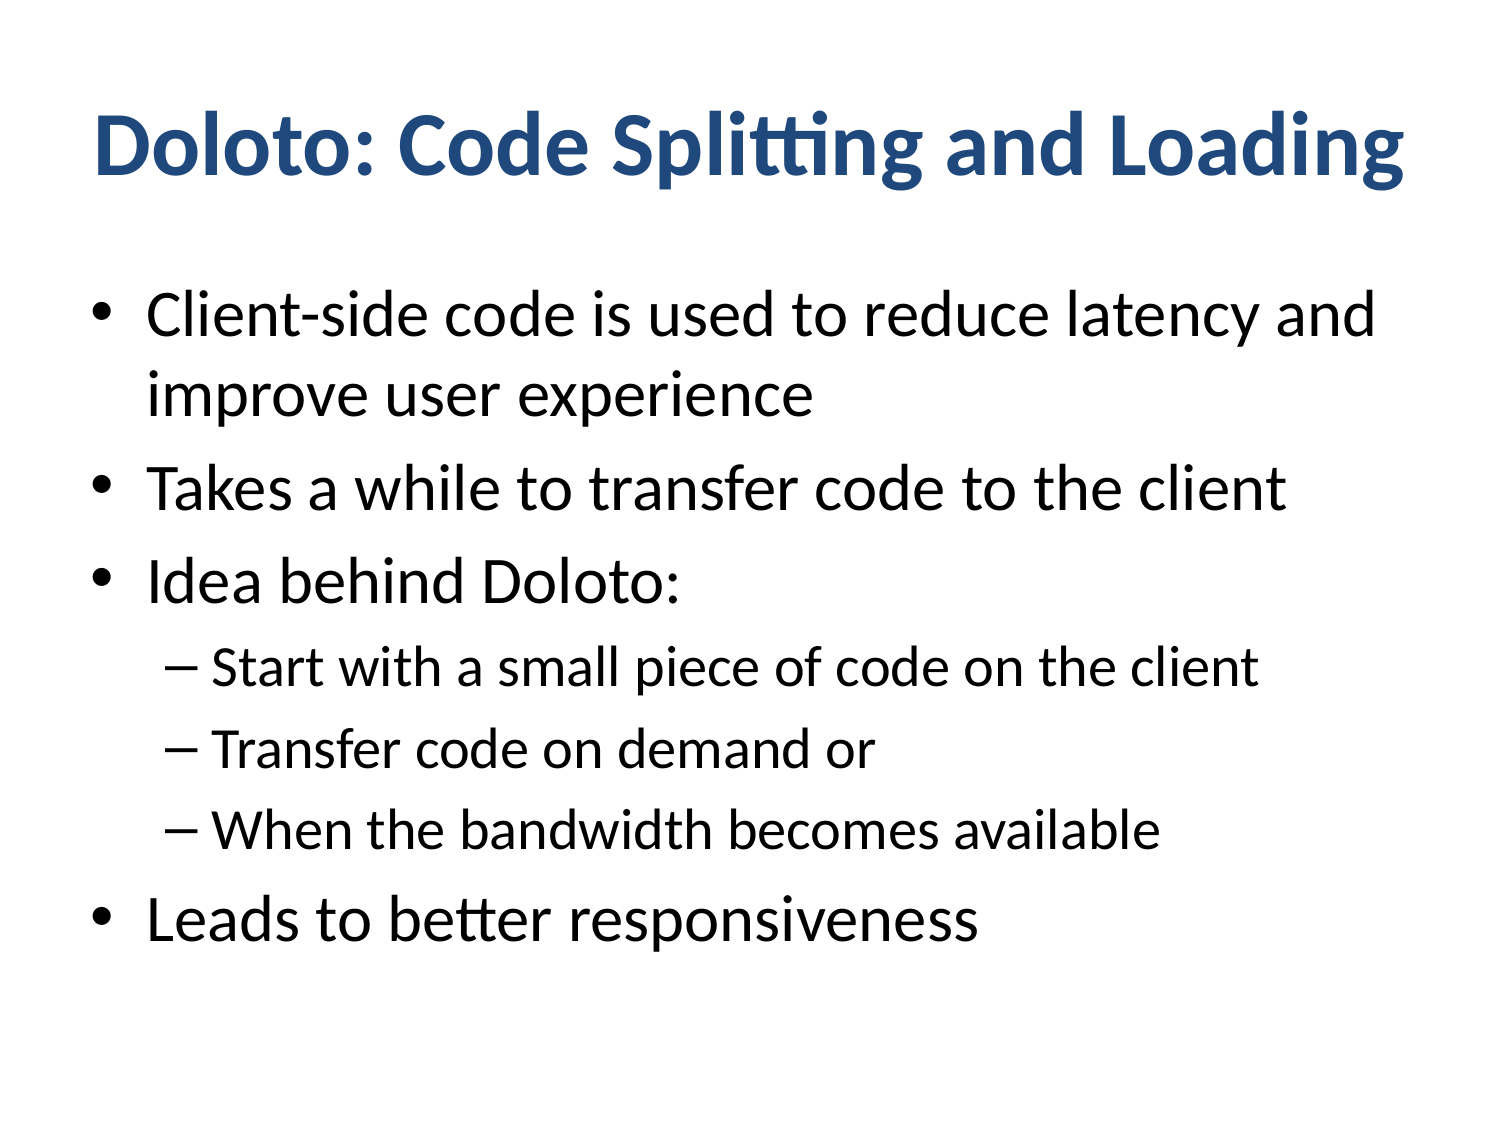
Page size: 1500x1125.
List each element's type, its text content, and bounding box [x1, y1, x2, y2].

title Doloto: Code Splitting and Loading [75, 45, 1425, 233]
list Client-side code is used to reduce latency and improve user experience Takes a while to transfer code to the client Idea behind Doloto: Start with a small piece of code on the client Transfer code on demand or When the bandwidth becomes available Leads to better responsiveness [75, 262, 1425, 1005]
